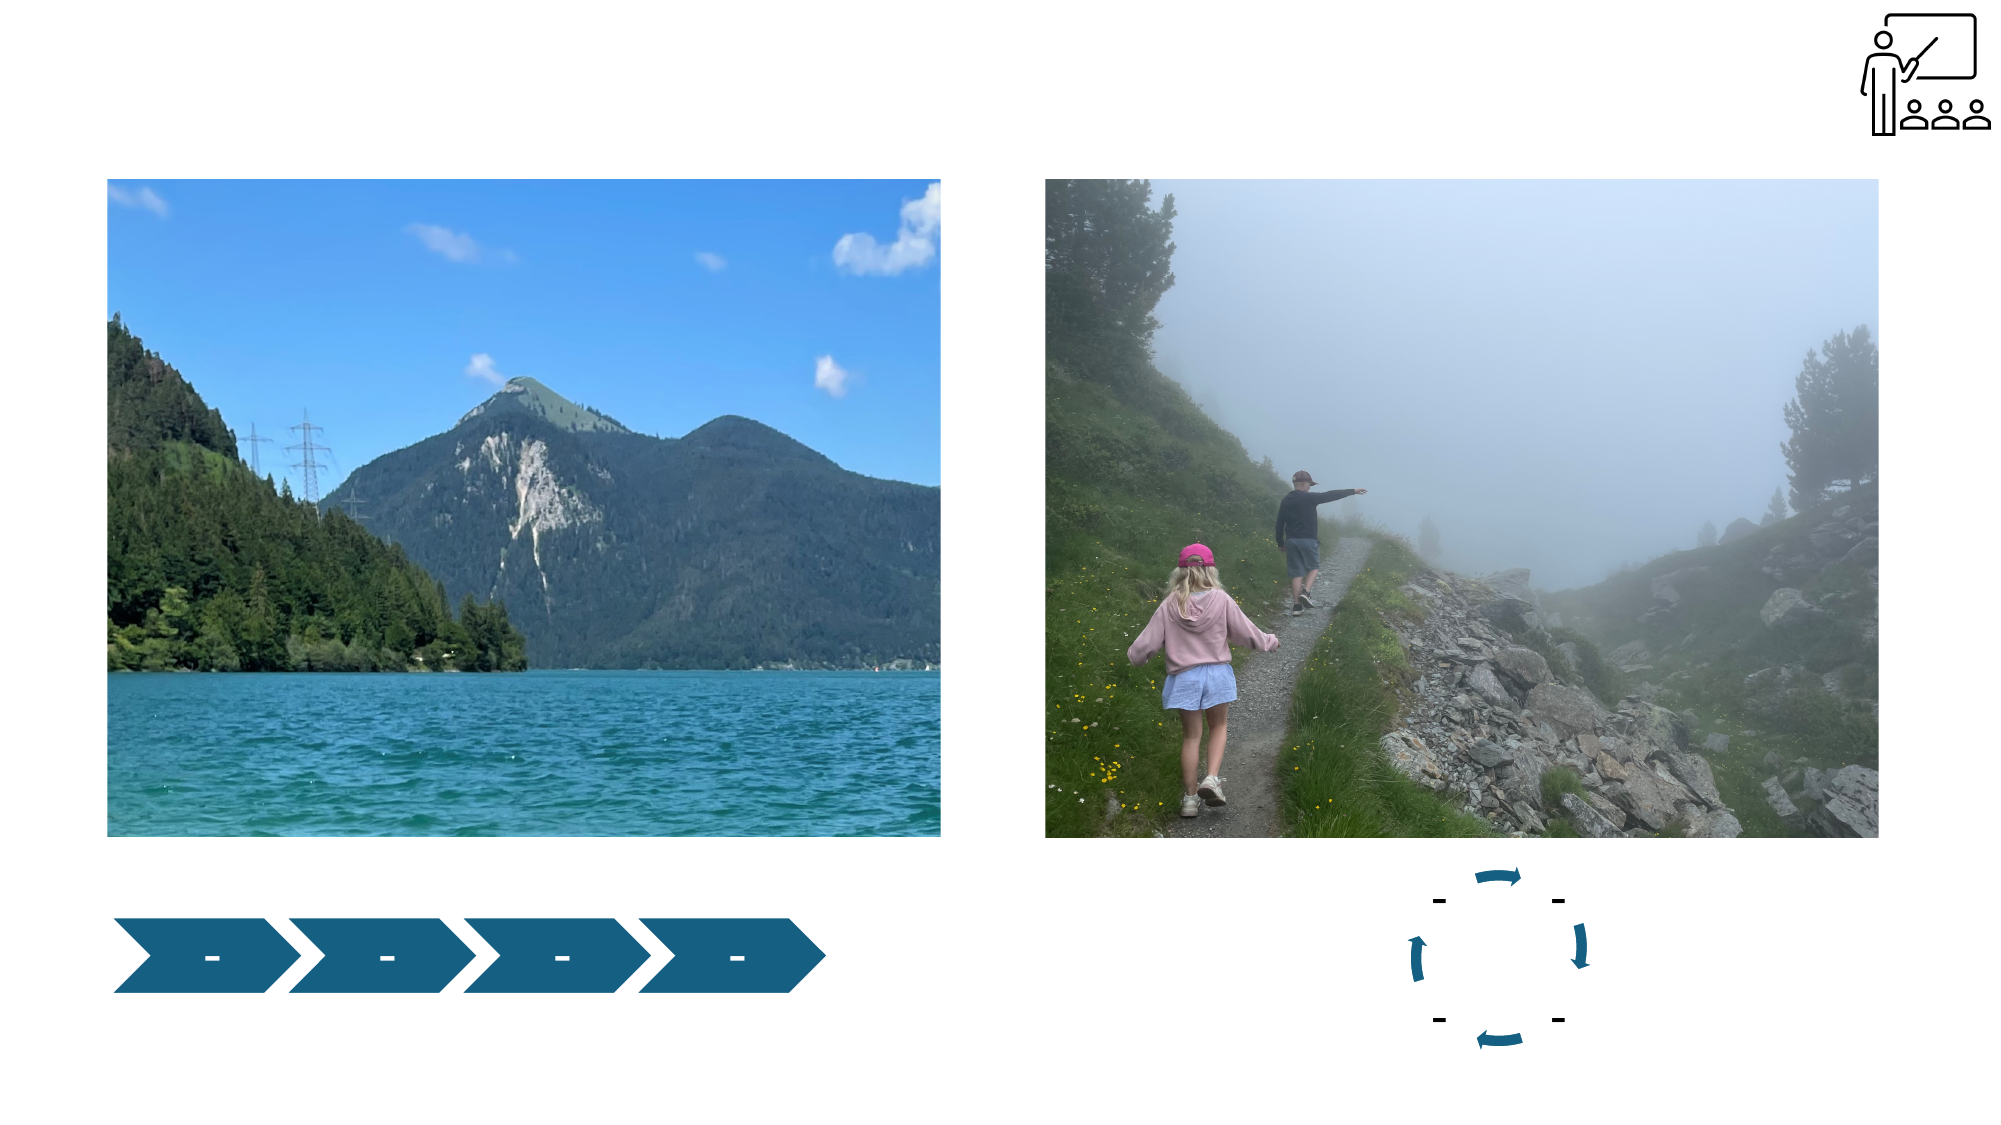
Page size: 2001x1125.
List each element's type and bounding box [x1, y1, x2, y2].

picture [1044, 178, 1880, 839]
text_box [108, 838, 830, 1125]
text_box [1349, 859, 1649, 1058]
picture [106, 178, 942, 838]
picture [1849, 0, 2000, 151]
